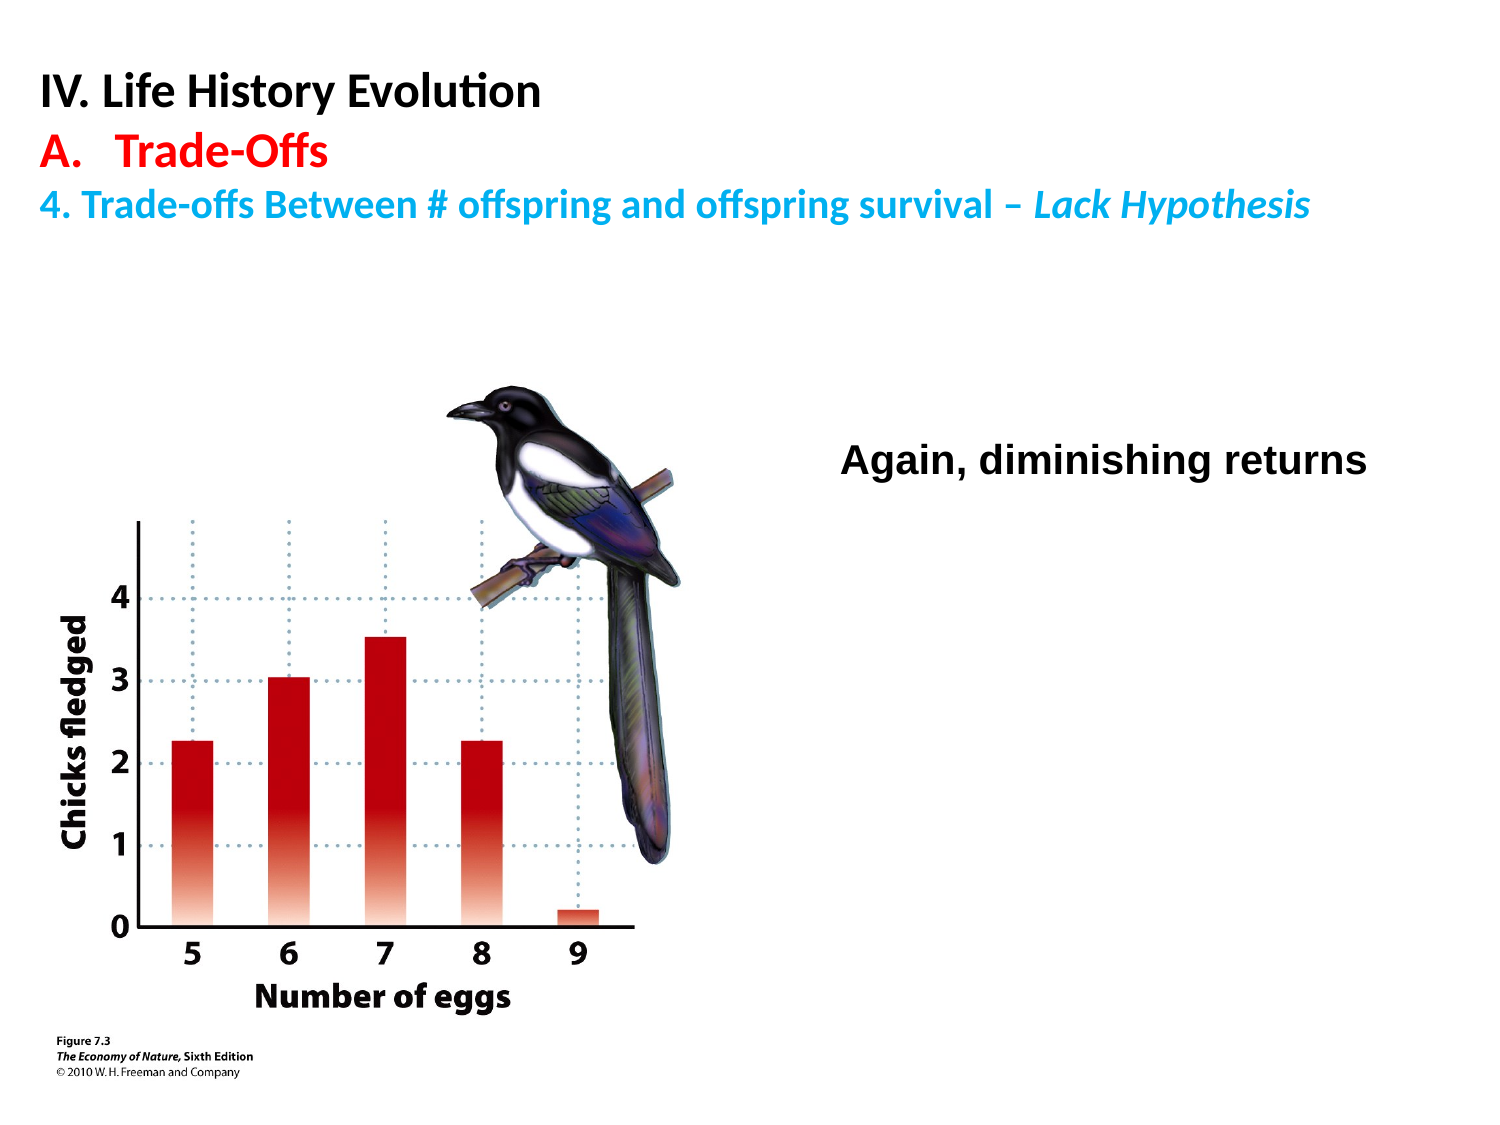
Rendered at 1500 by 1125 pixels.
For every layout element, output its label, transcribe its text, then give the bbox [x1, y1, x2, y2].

picture [51, 382, 689, 1082]
text_box IV. Life History Evolution Trade-Offs 4. Trade-offs Between # offspring and offspring survival – Lack Hypothesis [24, 49, 1450, 320]
text_box Again, diminishing returns [824, 425, 1425, 490]
